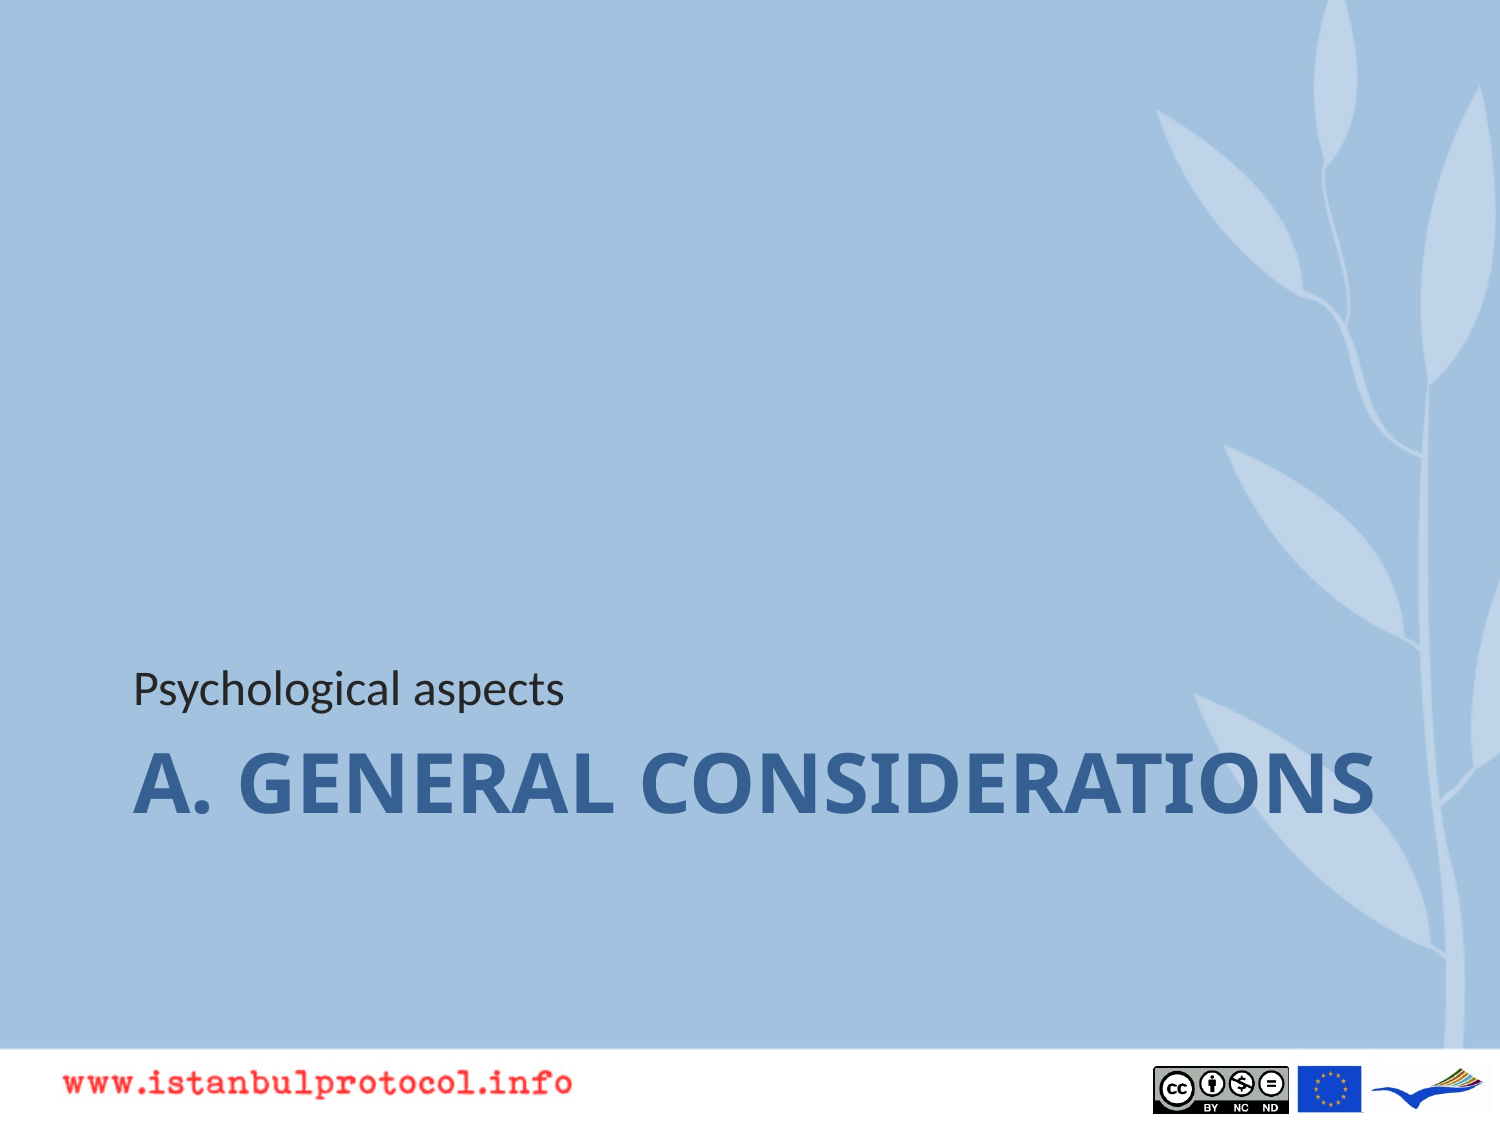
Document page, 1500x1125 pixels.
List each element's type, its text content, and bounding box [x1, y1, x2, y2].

list Psychological aspects [118, 476, 1394, 724]
picture [0, 0, 1500, 1125]
title A. General considerations [118, 724, 1394, 947]
